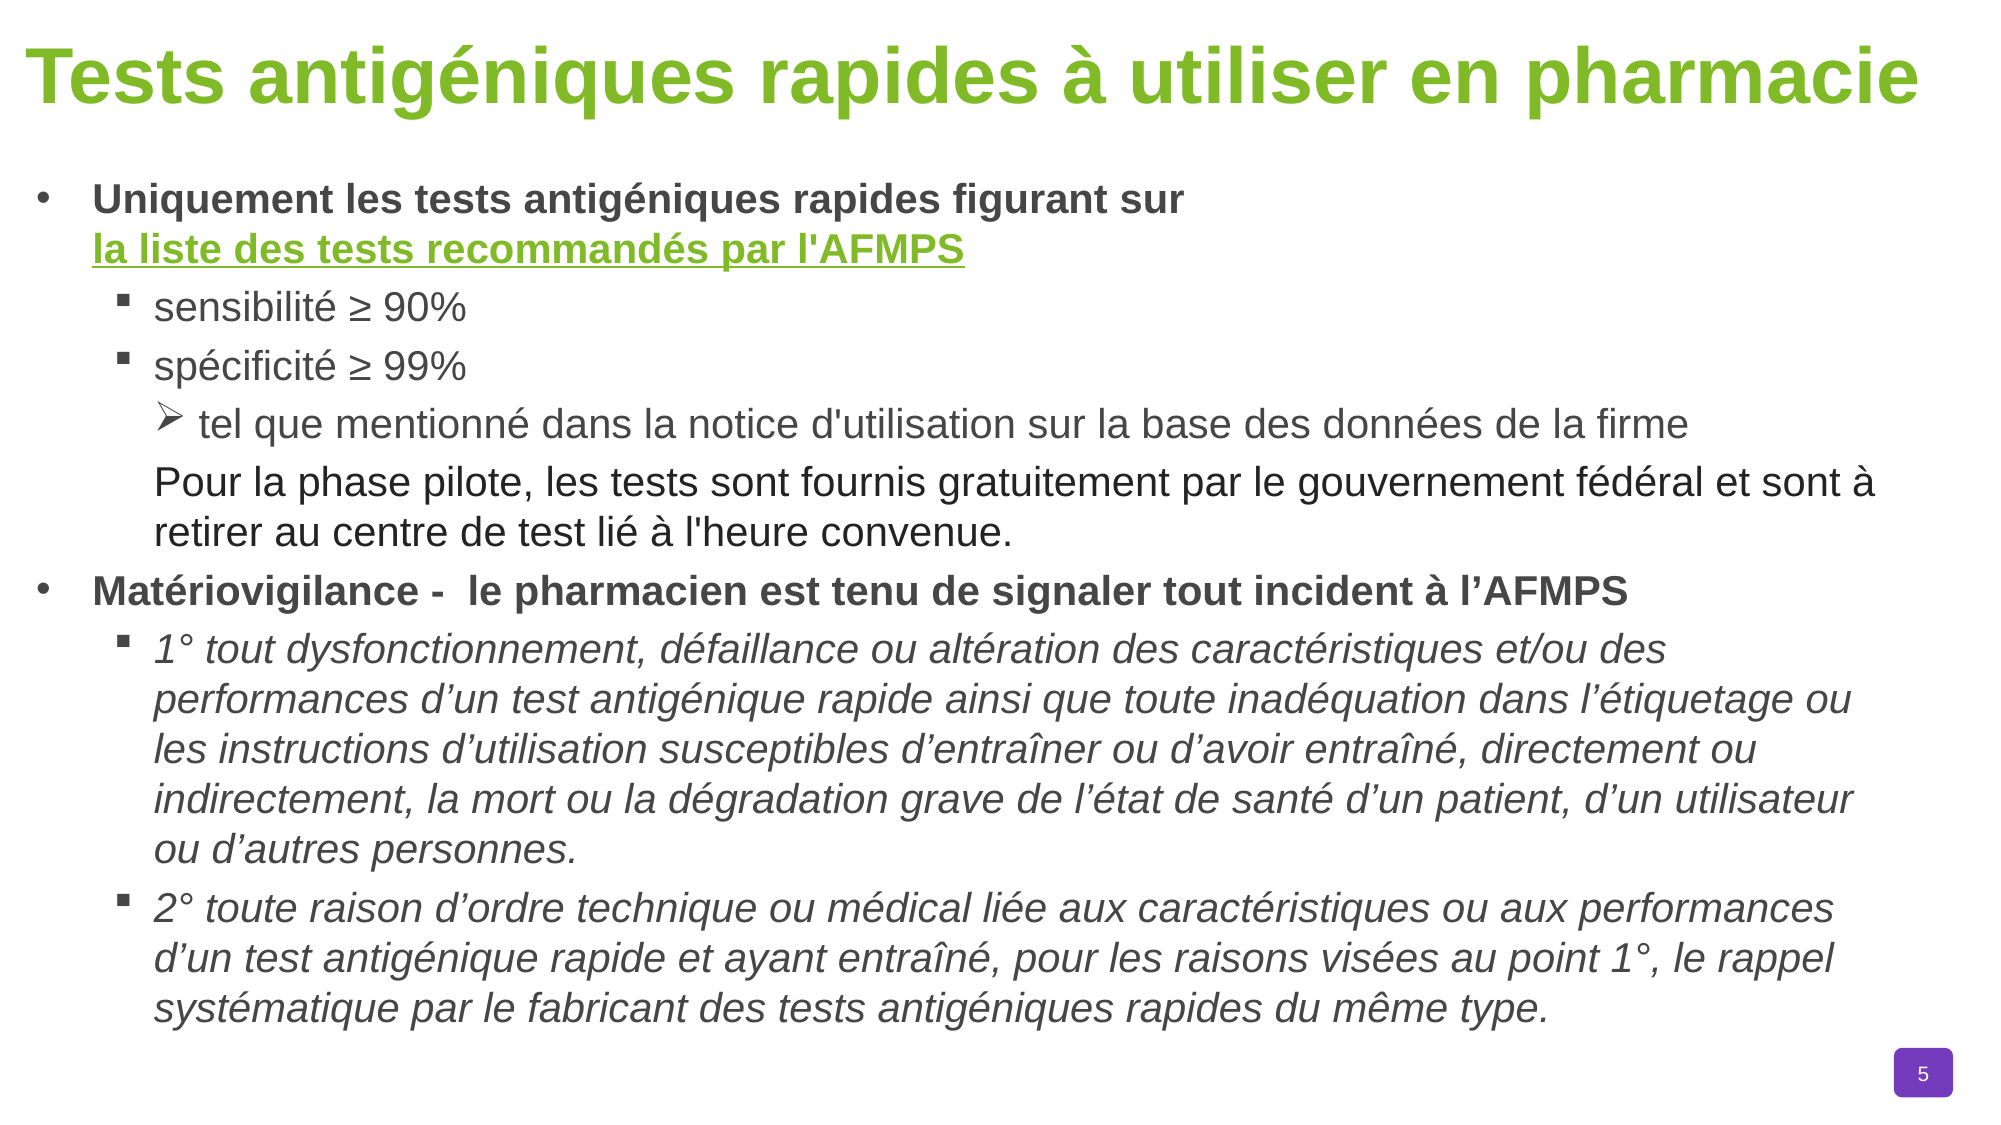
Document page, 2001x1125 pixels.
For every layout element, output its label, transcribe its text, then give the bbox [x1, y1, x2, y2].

list Uniquement les tests antigéniques rapides figurant sur la liste des tests recommandés par l'AFMPS sensibilité ≥ 90% spécificité ≥ 99% tel que mentionné dans la notice d'utilisation sur la base des données de la firme Pour la phase pilote, les tests sont fournis gratuitement par le gouvernement fédéral et sont à retirer au centre de test lié à l'heure convenue. Matériovigilance - le pharmacien est tenu de signaler tout incident à l’AFMPS 1° tout dysfonctionnement, défaillance ou altération des caractéristiques et/ou des performances d’un test antigénique rapide ainsi que toute inadéquation dans l’étiquetage ou les instructions d’utilisation susceptibles d’entraîner ou d’avoir entraîné, directement ou indirectement, la mort ou la dégradation grave de l’état de santé d’un patient, d’un utilisateur ou d’autres personnes. 2° toute raison d’ordre technique ou médical liée aux caractéristiques ou aux performances d’un test antigénique rapide et ayant entraîné, pour les raisons visées au point 1°, le rappel systématique par le fabricant des tests antigéniques rapides du même type. [21, 164, 1924, 1022]
slide_number 5 [1893, 1047, 1954, 1098]
title Tests antigéniques rapides à utiliser en pharmacie [10, 27, 1990, 165]
